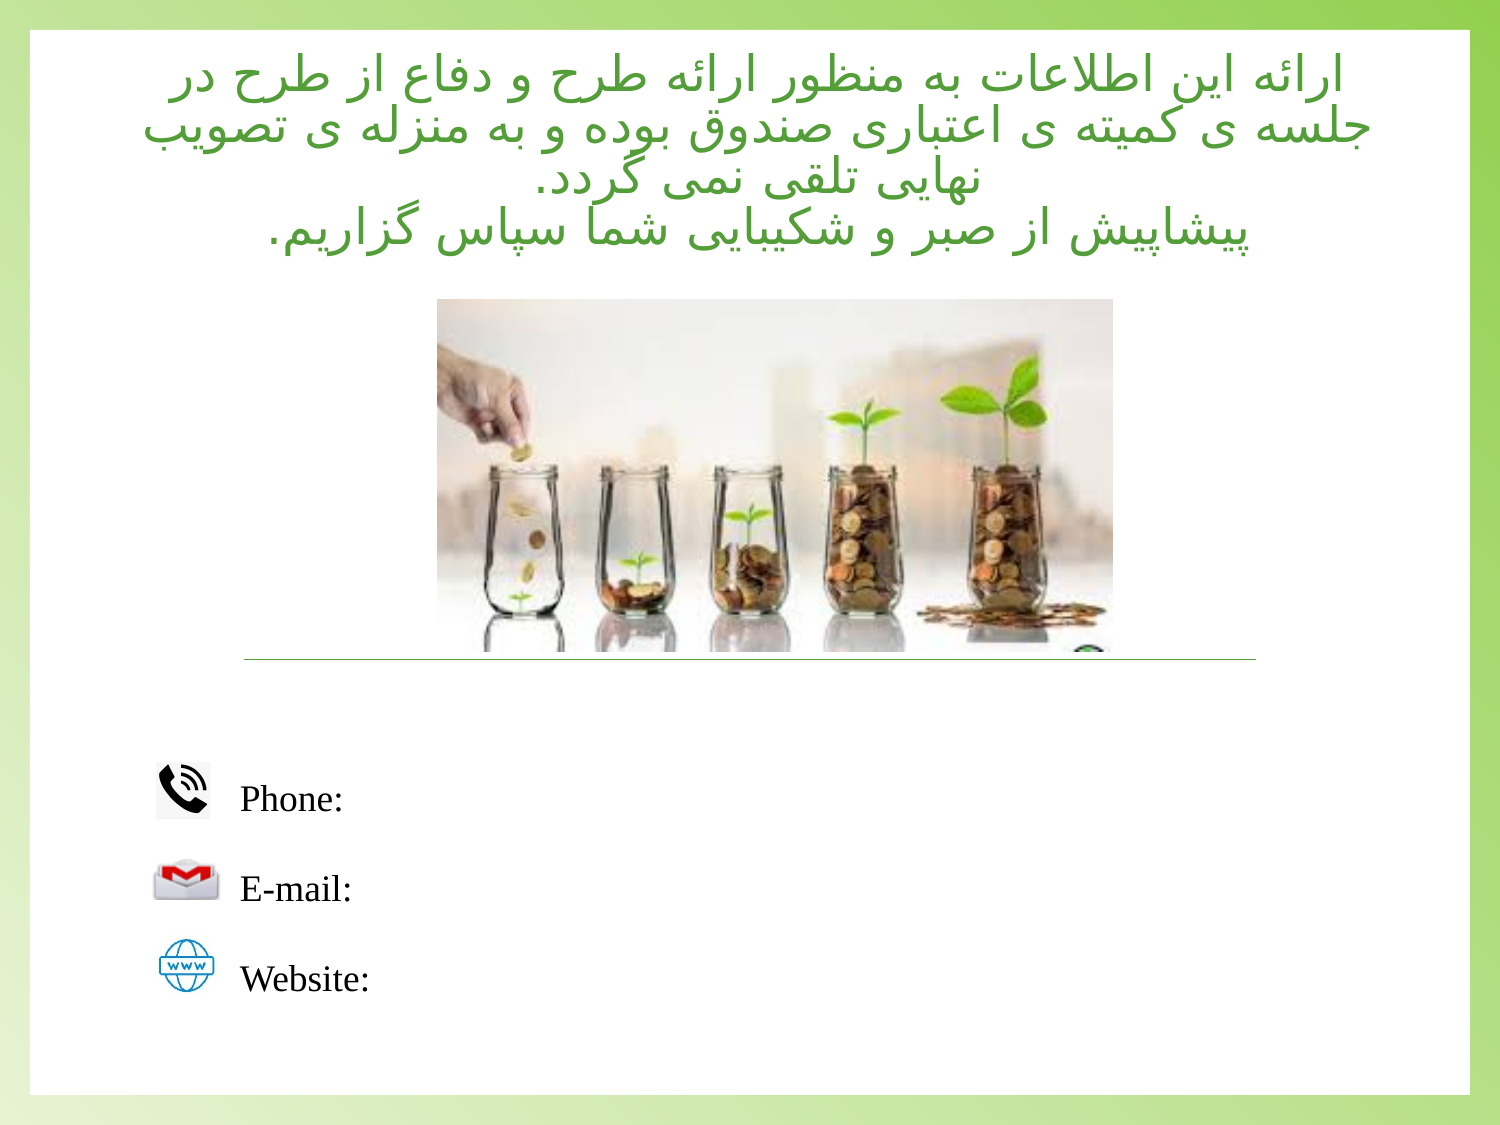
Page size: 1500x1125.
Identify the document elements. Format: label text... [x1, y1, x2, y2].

picture [437, 299, 1113, 652]
text_box Phone: E-mail: Website: [224, 721, 1200, 1007]
title ارائه این اطلاعات به منظور ارائه طرح و دفاع از طرح در جلسه ی کمیته ی اعتباری صندوق بوده و به منزله ی تصویب نهایی تلقی نمی گردد. پیشاپیش از صبر و شکیبایی شما سپاس گزاریم. [112, 57, 1405, 263]
picture [154, 933, 219, 997]
picture [148, 858, 224, 901]
picture [156, 762, 211, 819]
